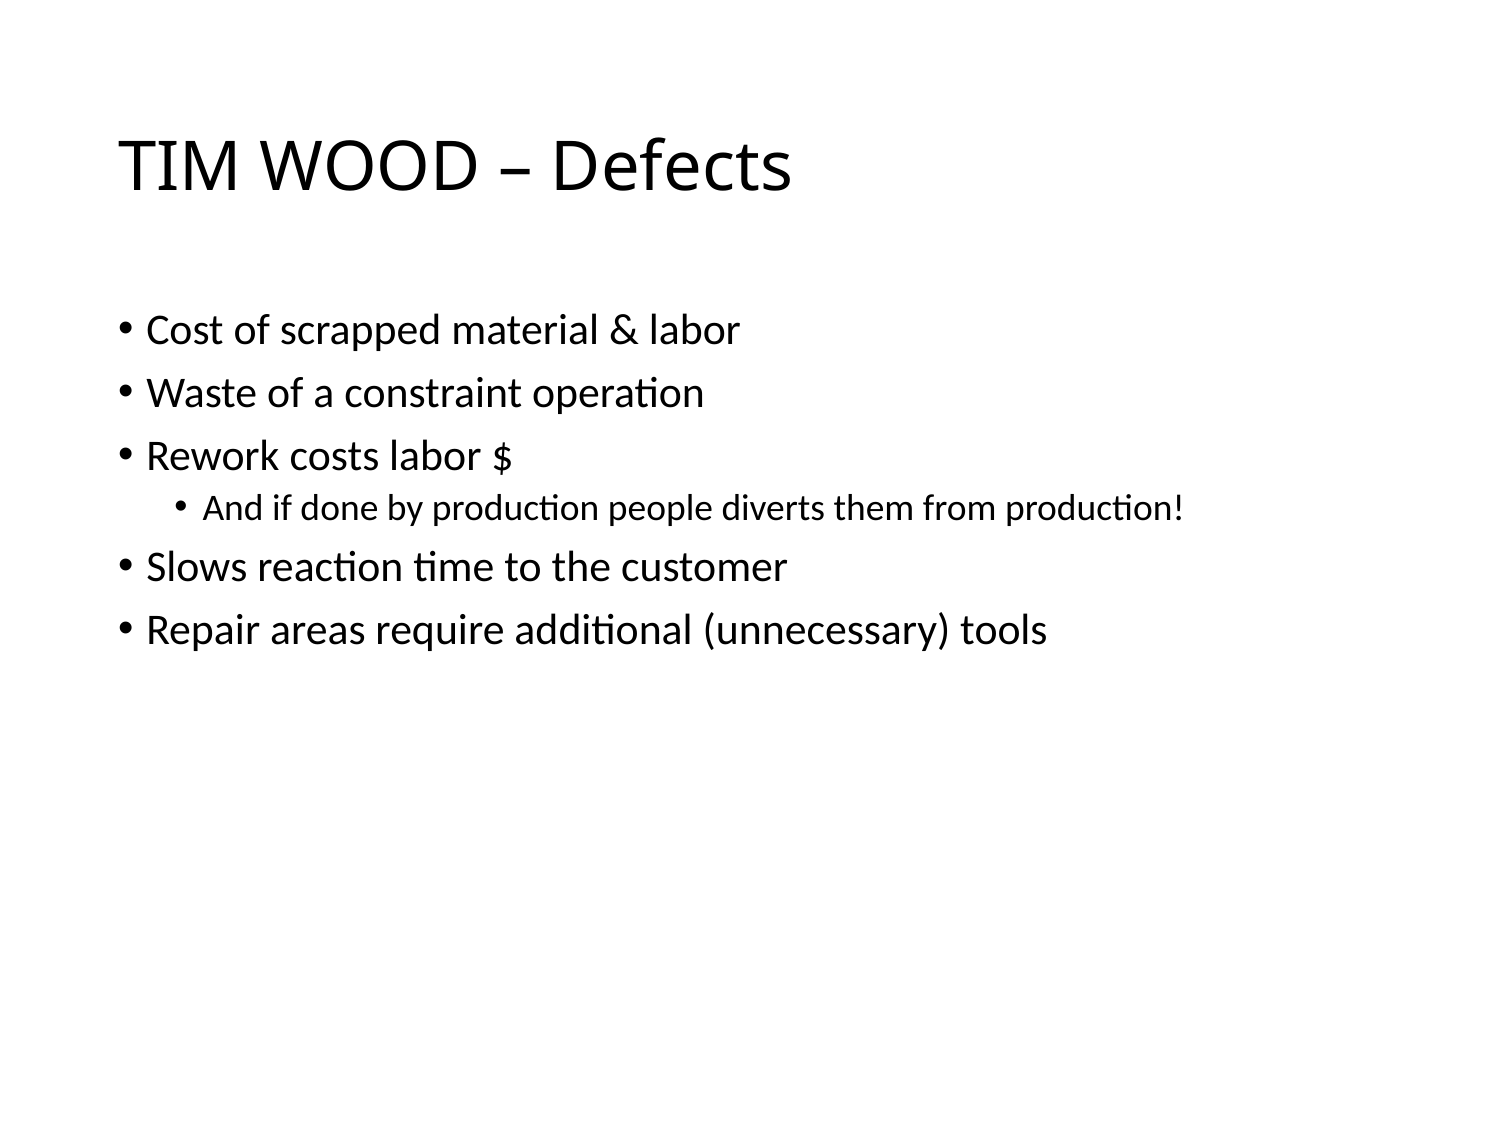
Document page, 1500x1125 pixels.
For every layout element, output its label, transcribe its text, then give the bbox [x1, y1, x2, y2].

list Cost of scrapped material & labor Waste of a constraint operation Rework costs labor $ And if done by production people diverts them from production! Slows reaction time to the customer Repair areas require additional (unnecessary) tools [103, 299, 1397, 1014]
title TIM WOOD – Defects [103, 59, 1397, 278]
